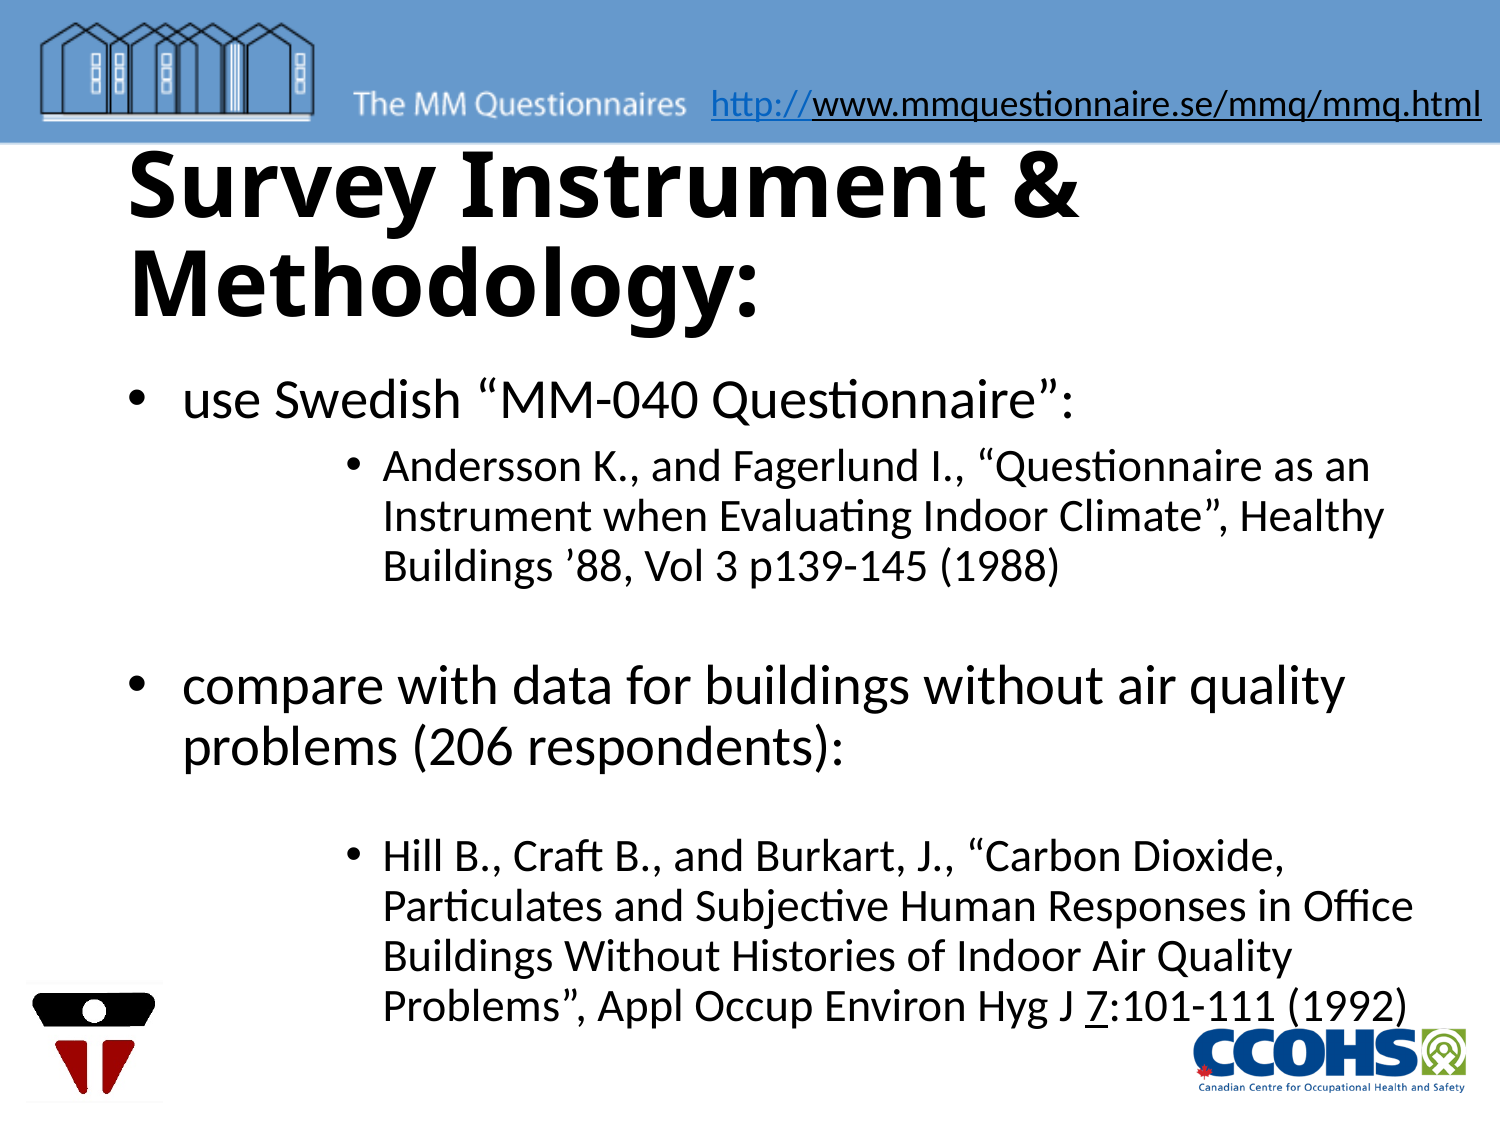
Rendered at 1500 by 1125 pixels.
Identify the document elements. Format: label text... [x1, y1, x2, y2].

picture [1182, 1019, 1477, 1102]
list use Swedish “MM-040 Questionnaire”: Andersson K., and Fagerlund I., “Questionnaire as an Instrument when Evaluating Indoor Climate”, Healthy Buildings ’88, Vol 3 p139-145 (1988) compare with data for buildings without air quality problems (206 respondents): Hill B., Craft B., and Burkart, J., “Carbon Dioxide, Particulates and Subjective Human Responses in Office Buildings Without Histories of Indoor Air Quality Problems”, Appl Occup Environ Hyg J 7:101-111 (1992) [112, 362, 1438, 1063]
title Survey Instrument & Methodology: [112, 145, 1472, 363]
picture [0, 0, 1500, 145]
picture [26, 980, 163, 1103]
